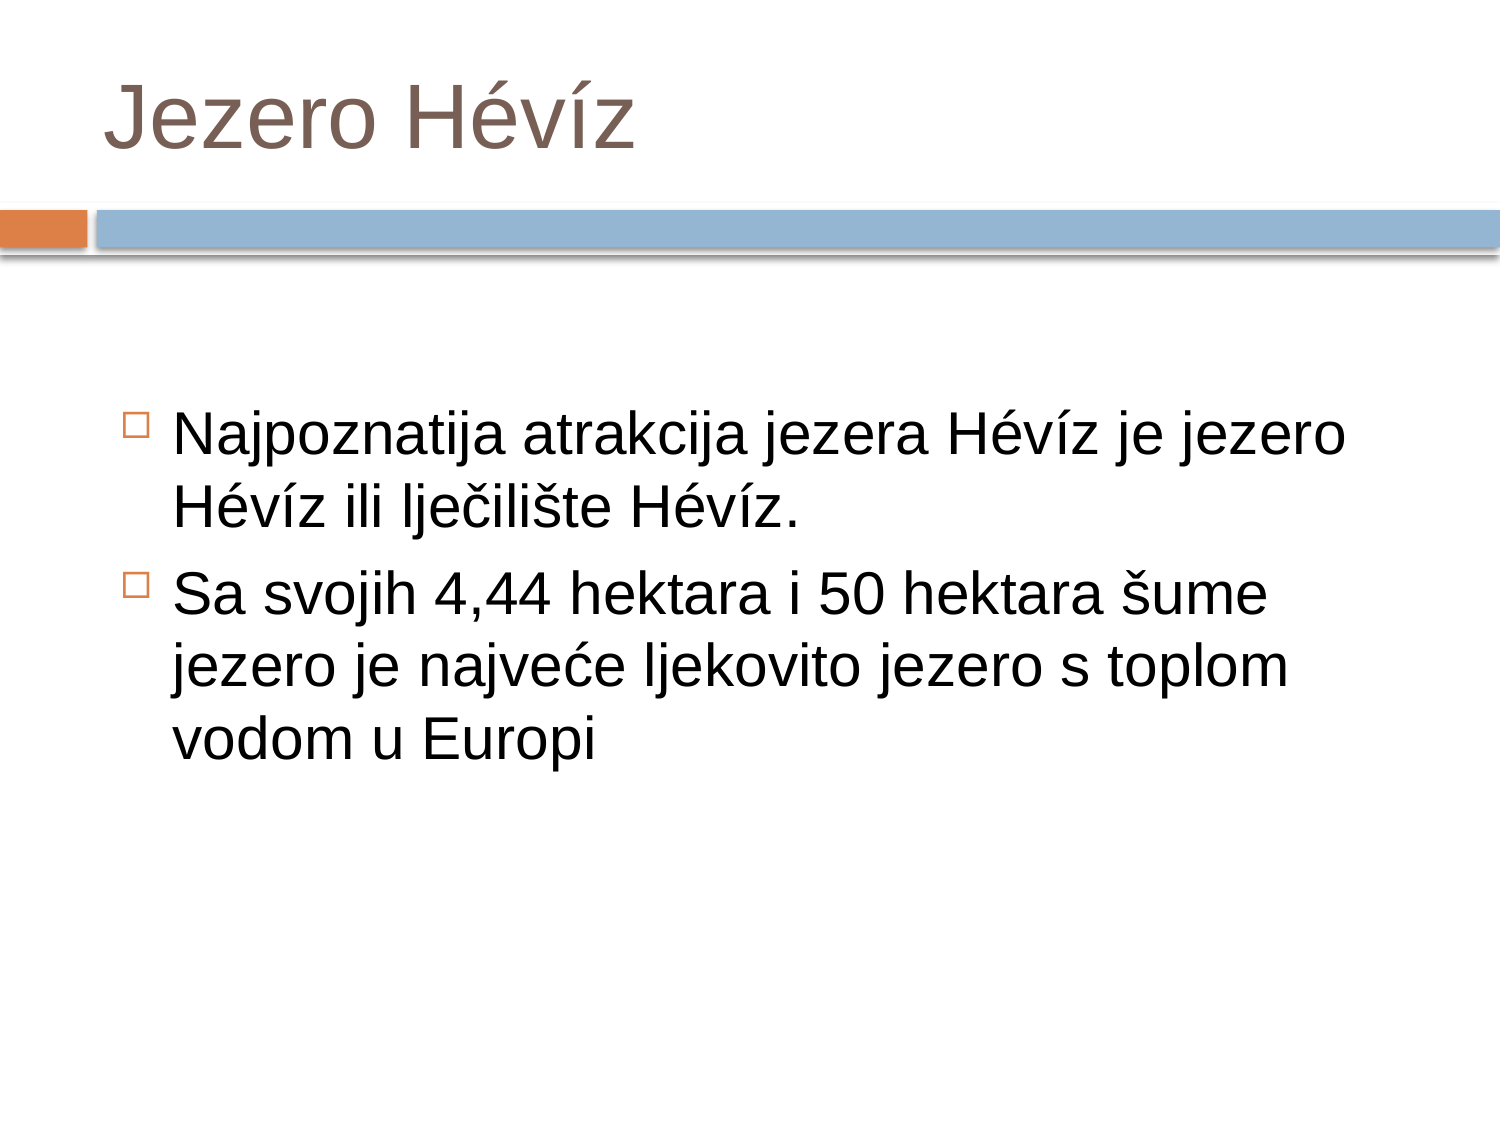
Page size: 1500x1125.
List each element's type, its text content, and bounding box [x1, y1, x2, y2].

title Jezero Hévíz [88, 30, 1426, 194]
list Najpoznatija atrakcija jezera Hévíz je jezero Hévíz ili lječilište Hévíz. Sa svojih 4,44 hektara i 50 hektara šume jezero je najveće ljekovito jezero s toplom vodom u Europi [105, 386, 1443, 839]
